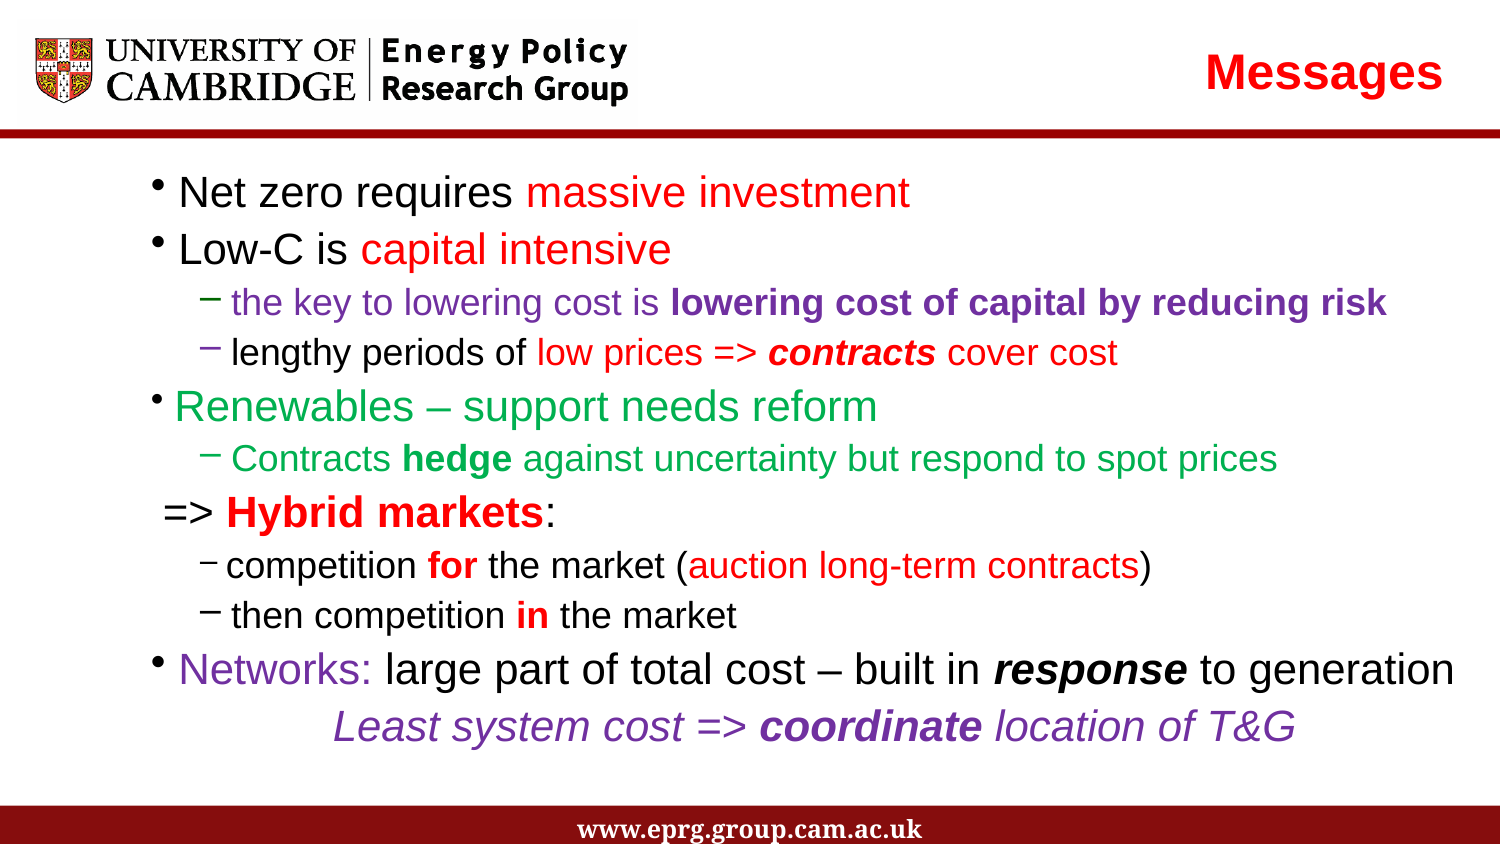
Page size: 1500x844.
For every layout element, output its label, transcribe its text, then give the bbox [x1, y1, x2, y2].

list Net zero requires massive investment Low-C is capital intensive the key to lowering cost is lowering cost of capital by reducing risk lengthy periods of low prices => contracts cover cost Renewables – support needs reform Contracts hedge against uncertainty but respond to spot prices => Hybrid markets: competition for the market (auction long-term contracts) then competition in the market Networks: large part of total cost – built in response to generation Least system cost => coordinate location of T&G [135, 156, 1495, 759]
title Messages [891, 32, 1459, 139]
picture [17, 19, 638, 127]
